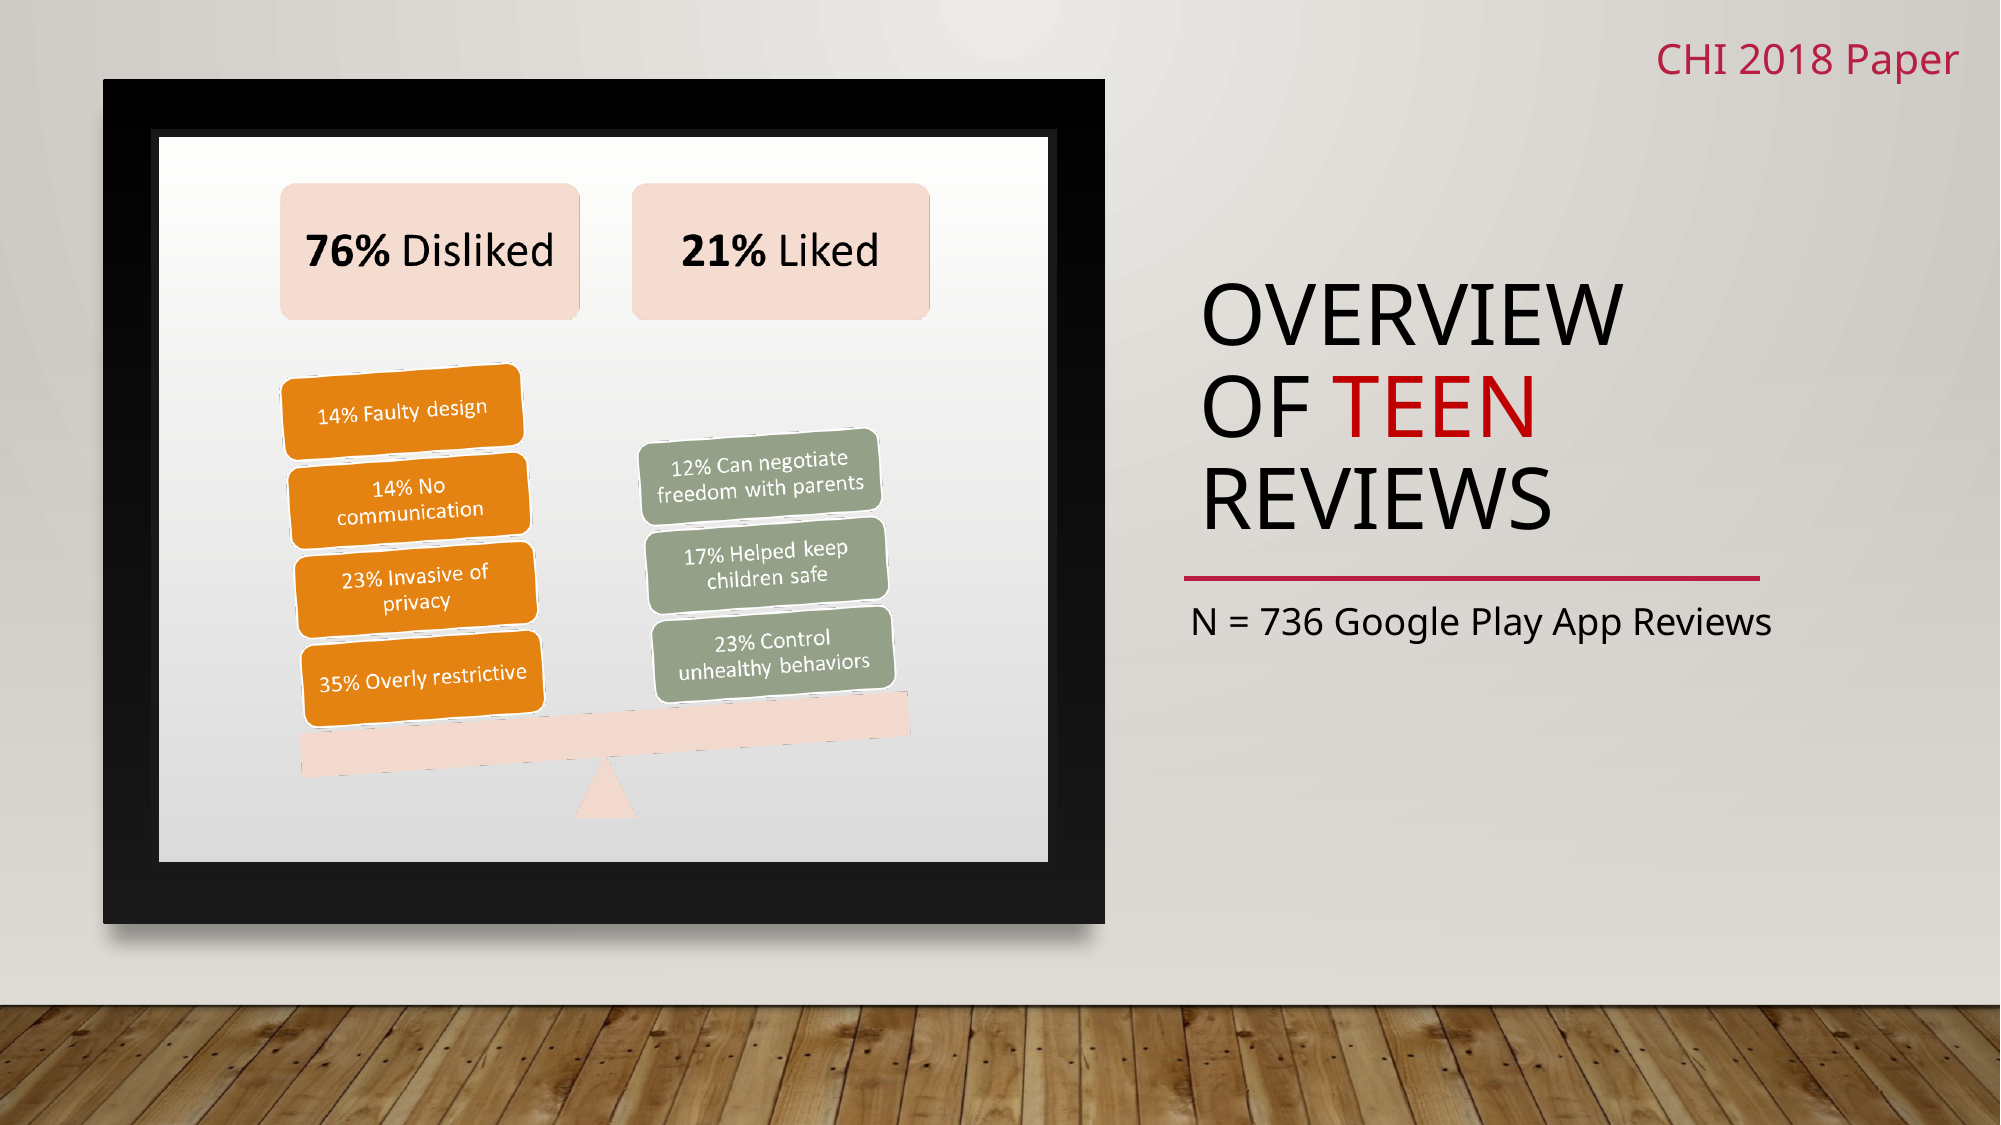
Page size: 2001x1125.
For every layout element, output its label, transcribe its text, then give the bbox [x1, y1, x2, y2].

picture [208, 182, 1001, 818]
text_box N = 736 Google Play App Reviews [1175, 590, 1788, 651]
text_box [0, 0, 2000, 330]
picture [0, 1006, 2000, 1125]
text_box CHI 2018 Paper [1641, 25, 1986, 90]
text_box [103, 78, 1106, 924]
text_box [0, 330, 2000, 1004]
title Overview of Teen Reviews [1184, 158, 1762, 549]
